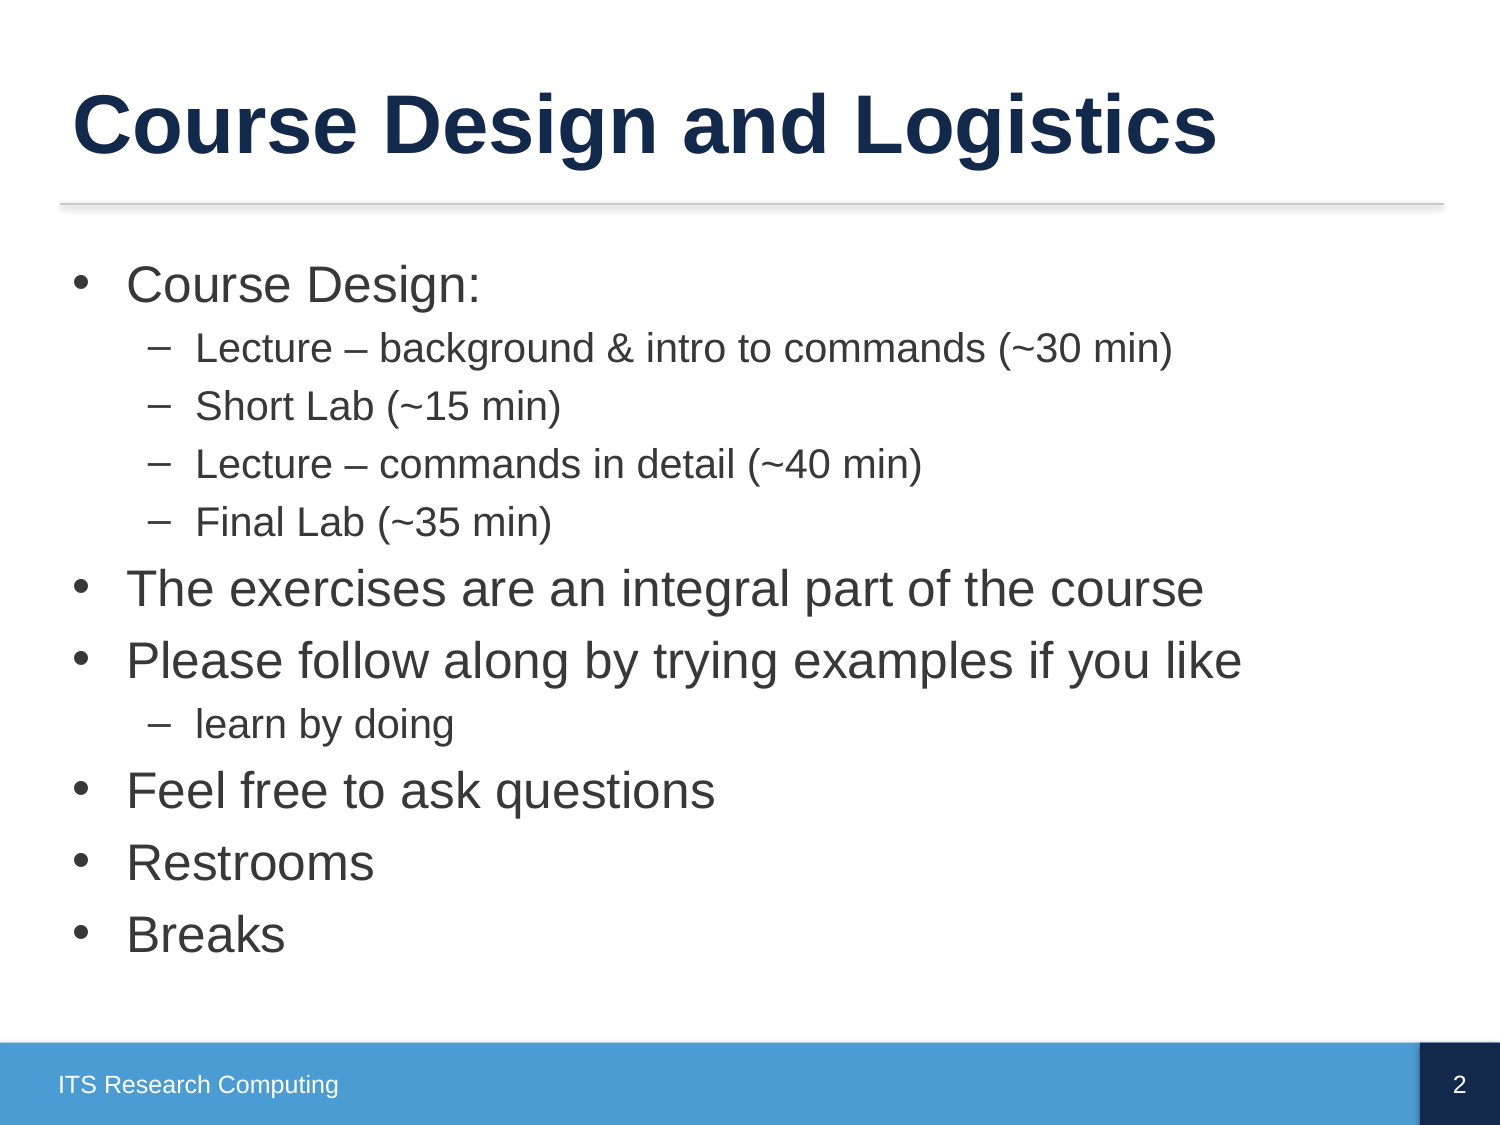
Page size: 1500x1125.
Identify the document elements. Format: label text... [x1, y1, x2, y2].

list Course Design: Lecture – background & intro to commands (~30 min) Short Lab (~15 min) Lecture – commands in detail (~40 min) Final Lab (~35 min) The exercises are an integral part of the course Please follow along by trying examples if you like learn by doing Feel free to ask questions Restrooms Breaks [57, 242, 1442, 978]
slide_number 2 [1419, 1042, 1500, 1125]
title Course Design and Logistics [57, 35, 1444, 205]
footer ITS Research Computing [43, 1042, 776, 1125]
